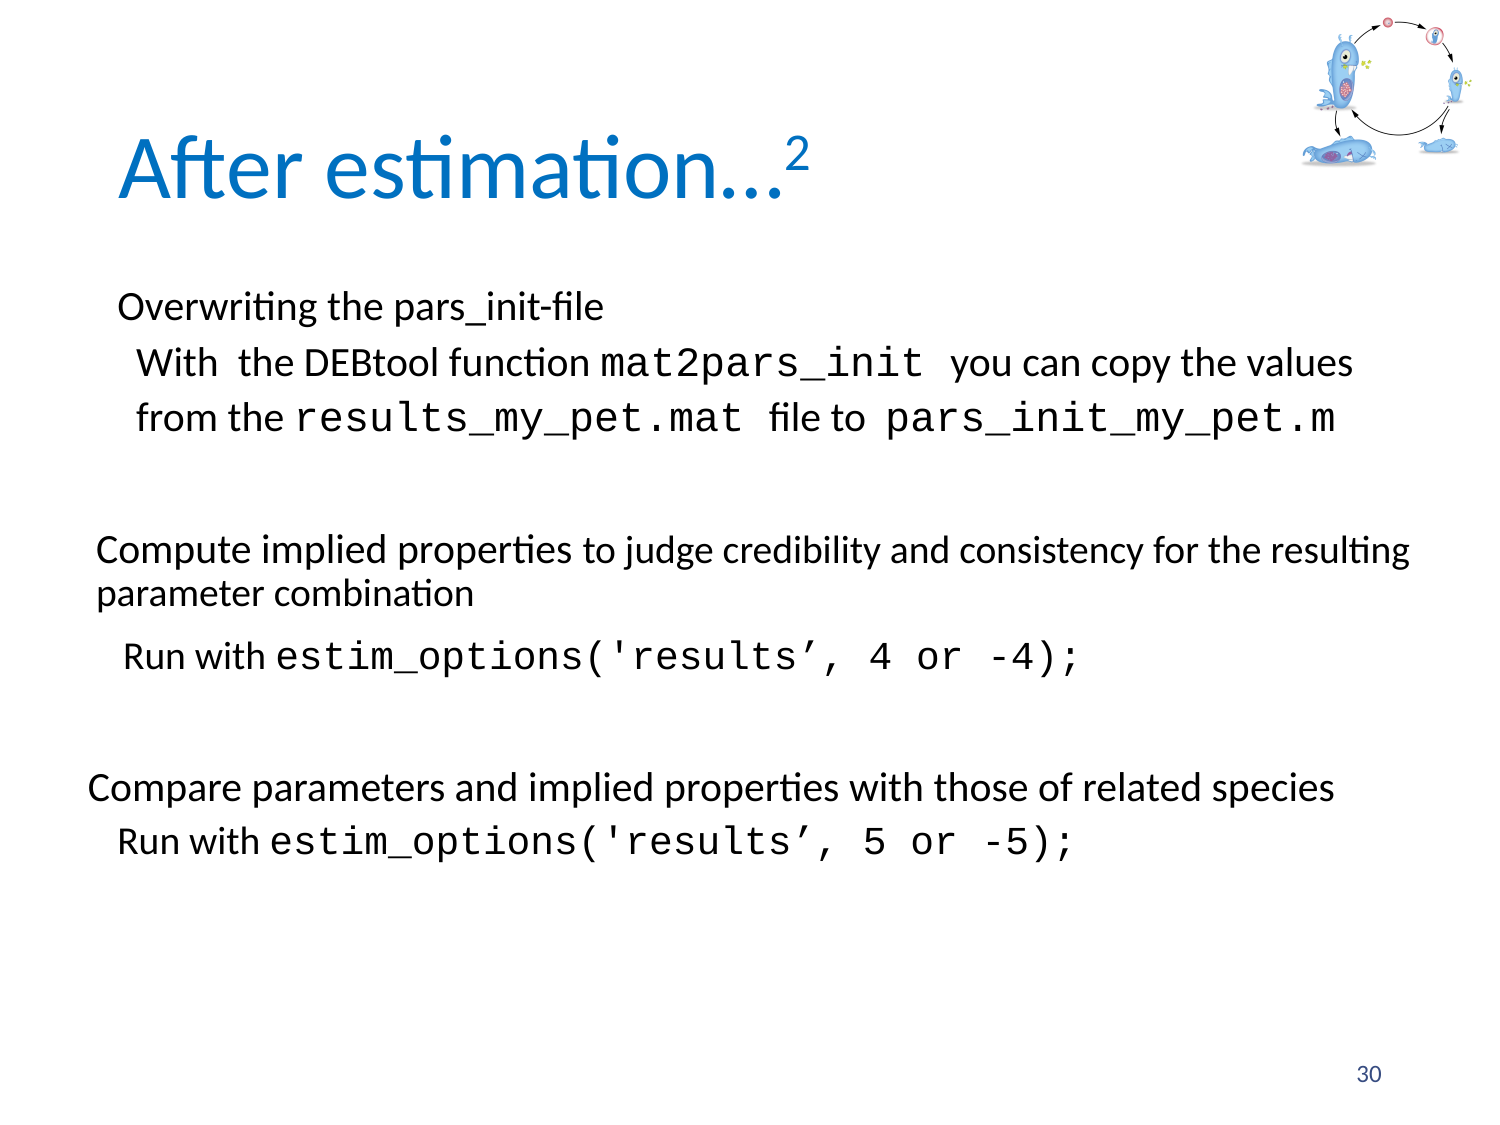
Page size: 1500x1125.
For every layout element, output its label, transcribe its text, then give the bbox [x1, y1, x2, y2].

list Overwriting the pars_init-file With the DEBtool function mat2pars_init you can copy the values from the results_my_pet.mat file to pars_init_my_pet.m Compute implied properties to judge credibility and consistency for the resulting parameter combination Run with estim_options('results’, 4 or -4); Compare parameters and implied properties with those of related species Run with estim_options('results’, 5 or -5); [72, 277, 1449, 1070]
title After estimation…2 [103, 59, 1397, 277]
picture [1296, 12, 1484, 174]
slide_number 30 [1059, 1042, 1397, 1103]
